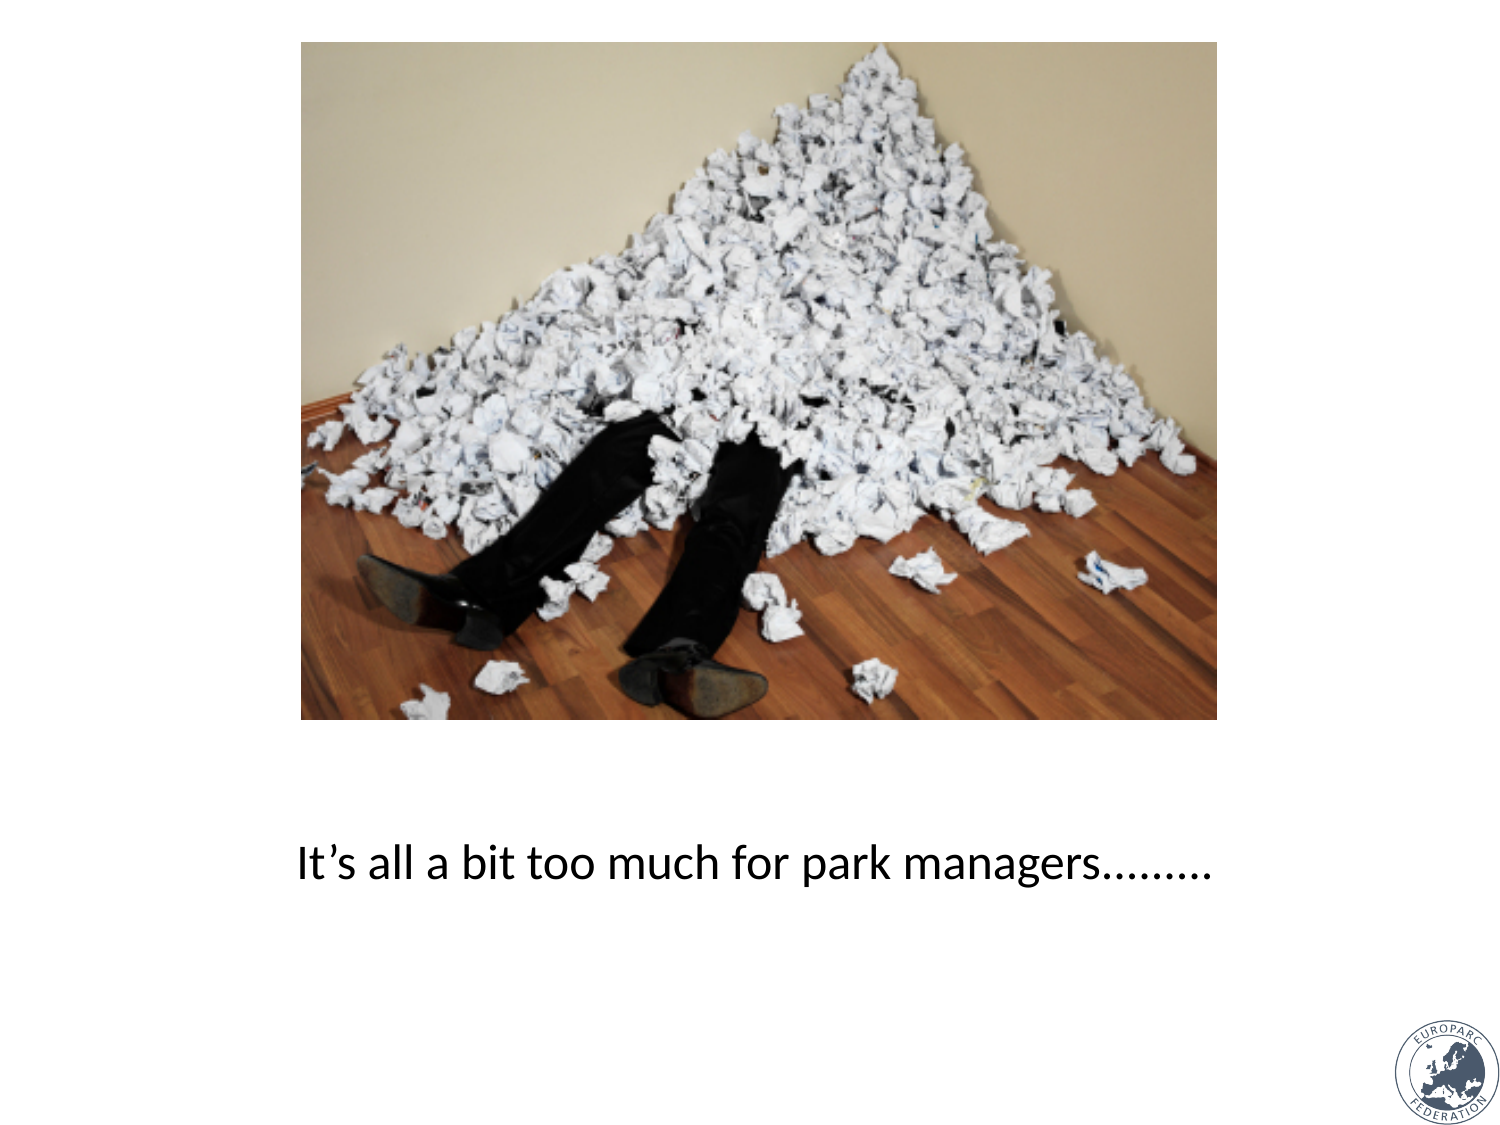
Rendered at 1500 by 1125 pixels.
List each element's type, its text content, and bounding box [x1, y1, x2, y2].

text_box It’s all a bit too much for park managers......... [281, 822, 1229, 897]
picture [1393, 1019, 1500, 1125]
picture [300, 42, 1217, 721]
